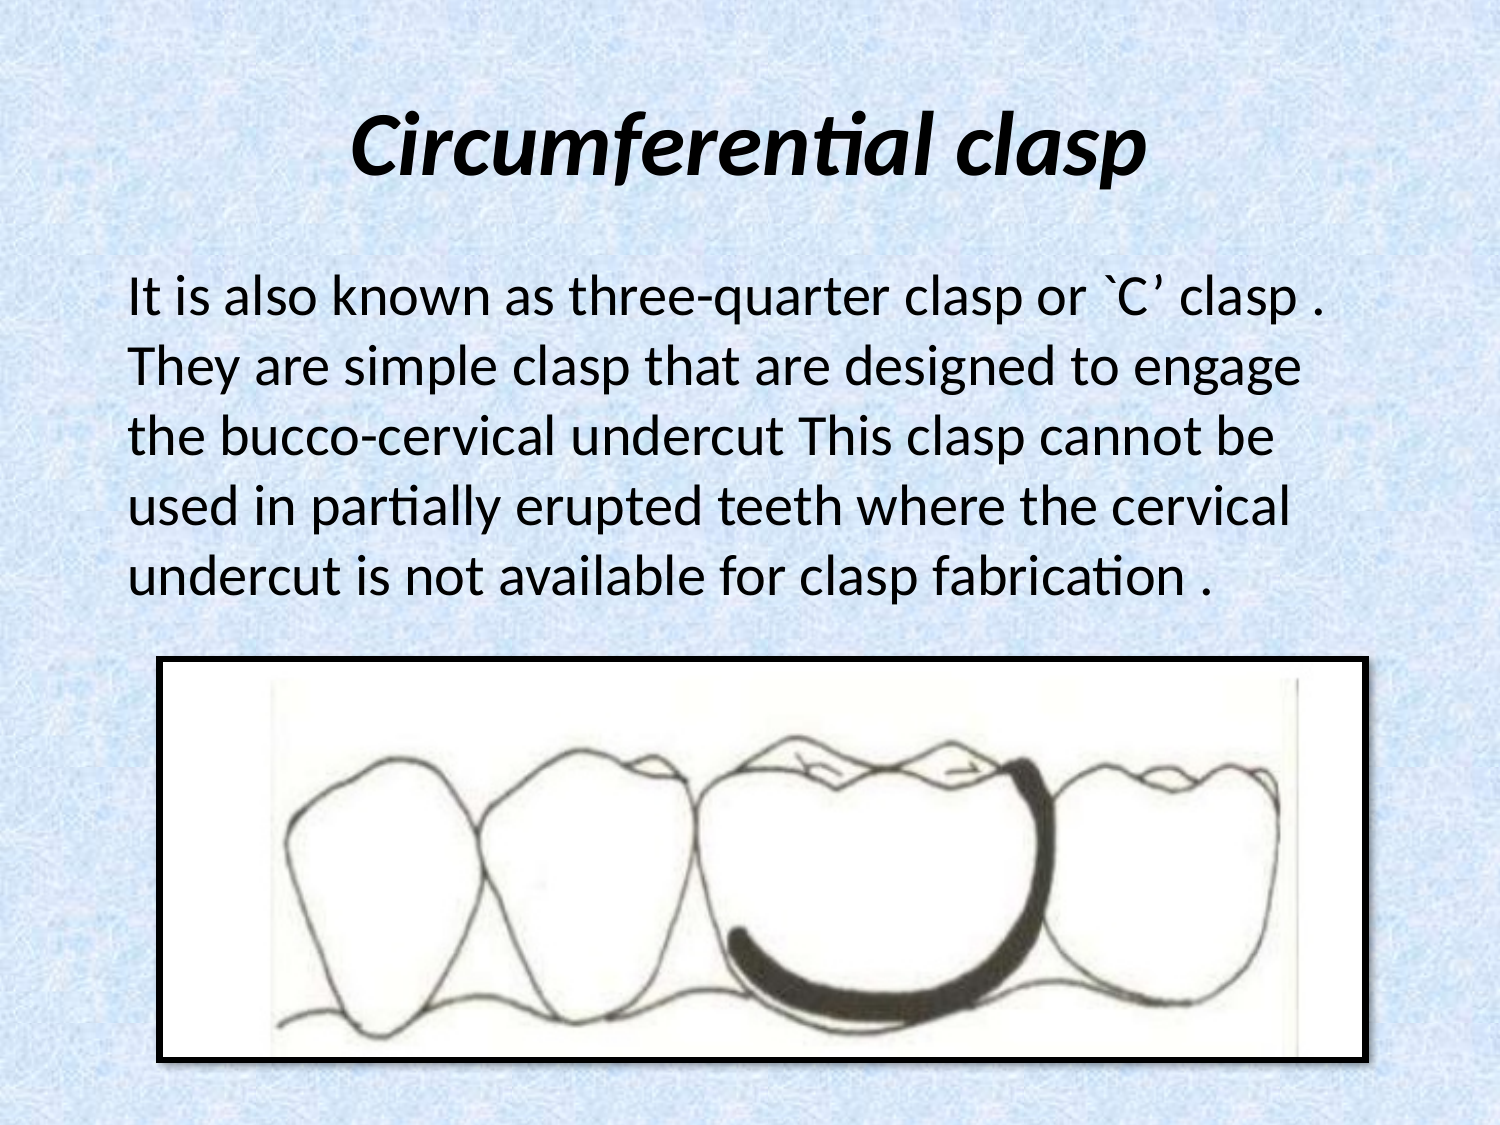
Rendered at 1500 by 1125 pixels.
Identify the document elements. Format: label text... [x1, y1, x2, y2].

title Circumferential clasp [75, 45, 1425, 233]
picture [0, 0, 1500, 1125]
text_box It is also known as three-quarter clasp or `C’ clasp . They are simple clasp that are designed to engage the bucco-cervical undercut This clasp cannot be used in partially erupted teeth where the cervical undercut is not available for clasp fabrication . [112, 249, 1388, 615]
